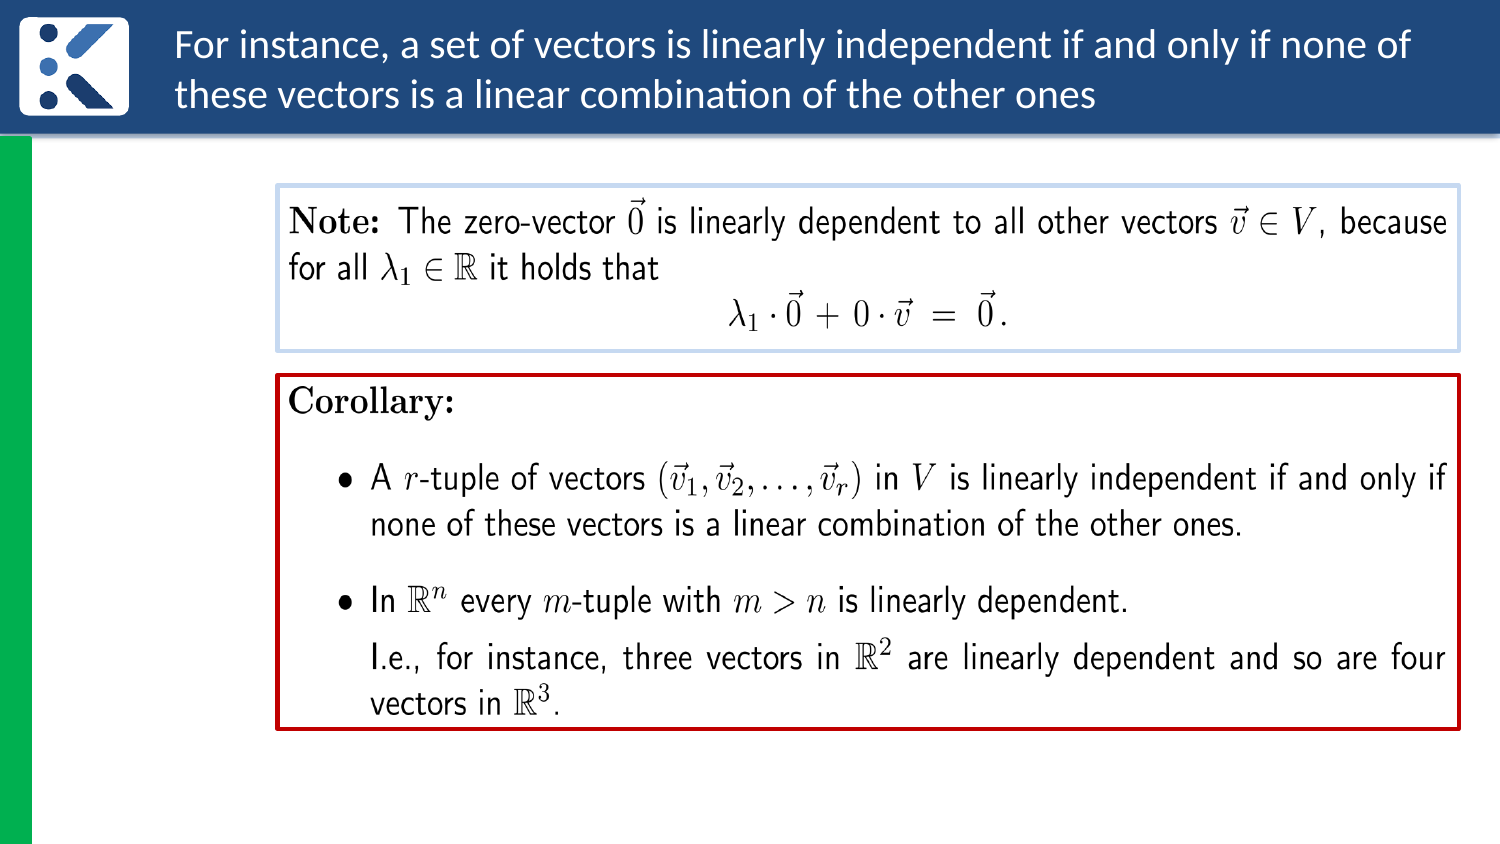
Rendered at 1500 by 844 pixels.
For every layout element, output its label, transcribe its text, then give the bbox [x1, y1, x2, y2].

picture [289, 386, 1447, 715]
text_box [0, 136, 32, 844]
text_box [275, 373, 1461, 731]
title For instance, a set of vectors is linearly independent if and only if none of these vectors is a linear combination of the other ones [159, 8, 1483, 126]
text_box [275, 183, 1461, 353]
picture [27, 18, 122, 115]
picture [288, 197, 1446, 331]
